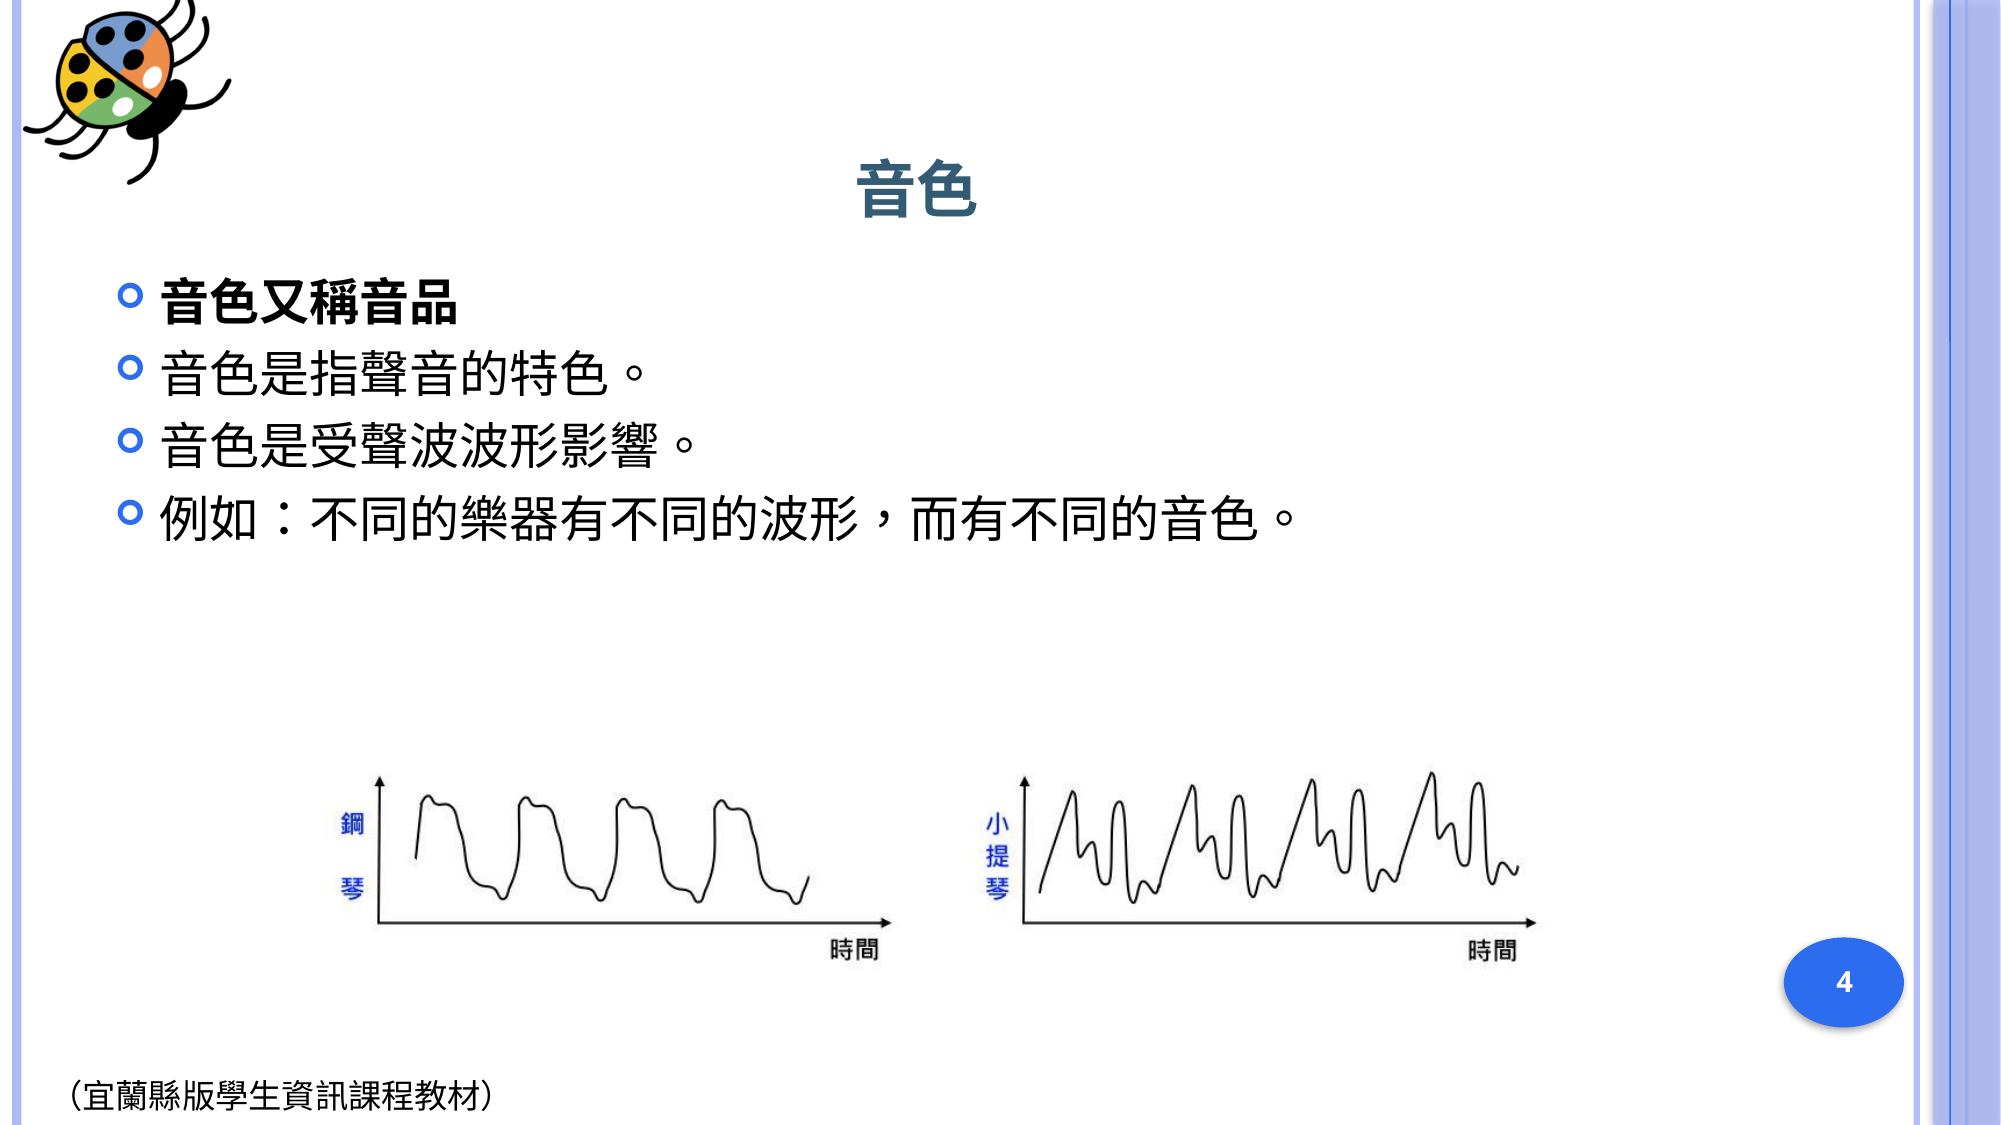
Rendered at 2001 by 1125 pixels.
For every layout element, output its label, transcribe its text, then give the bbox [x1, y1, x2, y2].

picture [2, 0, 258, 205]
picture [969, 726, 1551, 984]
picture [324, 726, 906, 984]
title 音色 [99, 118, 1734, 233]
list 音色又稱音品 音色是指聲音的特色。 音色是受聲波波形影響。 例如：不同的樂器有不同的波形，而有不同的音色。 [99, 262, 1734, 1062]
slide_number 4 [1777, 940, 1912, 1027]
